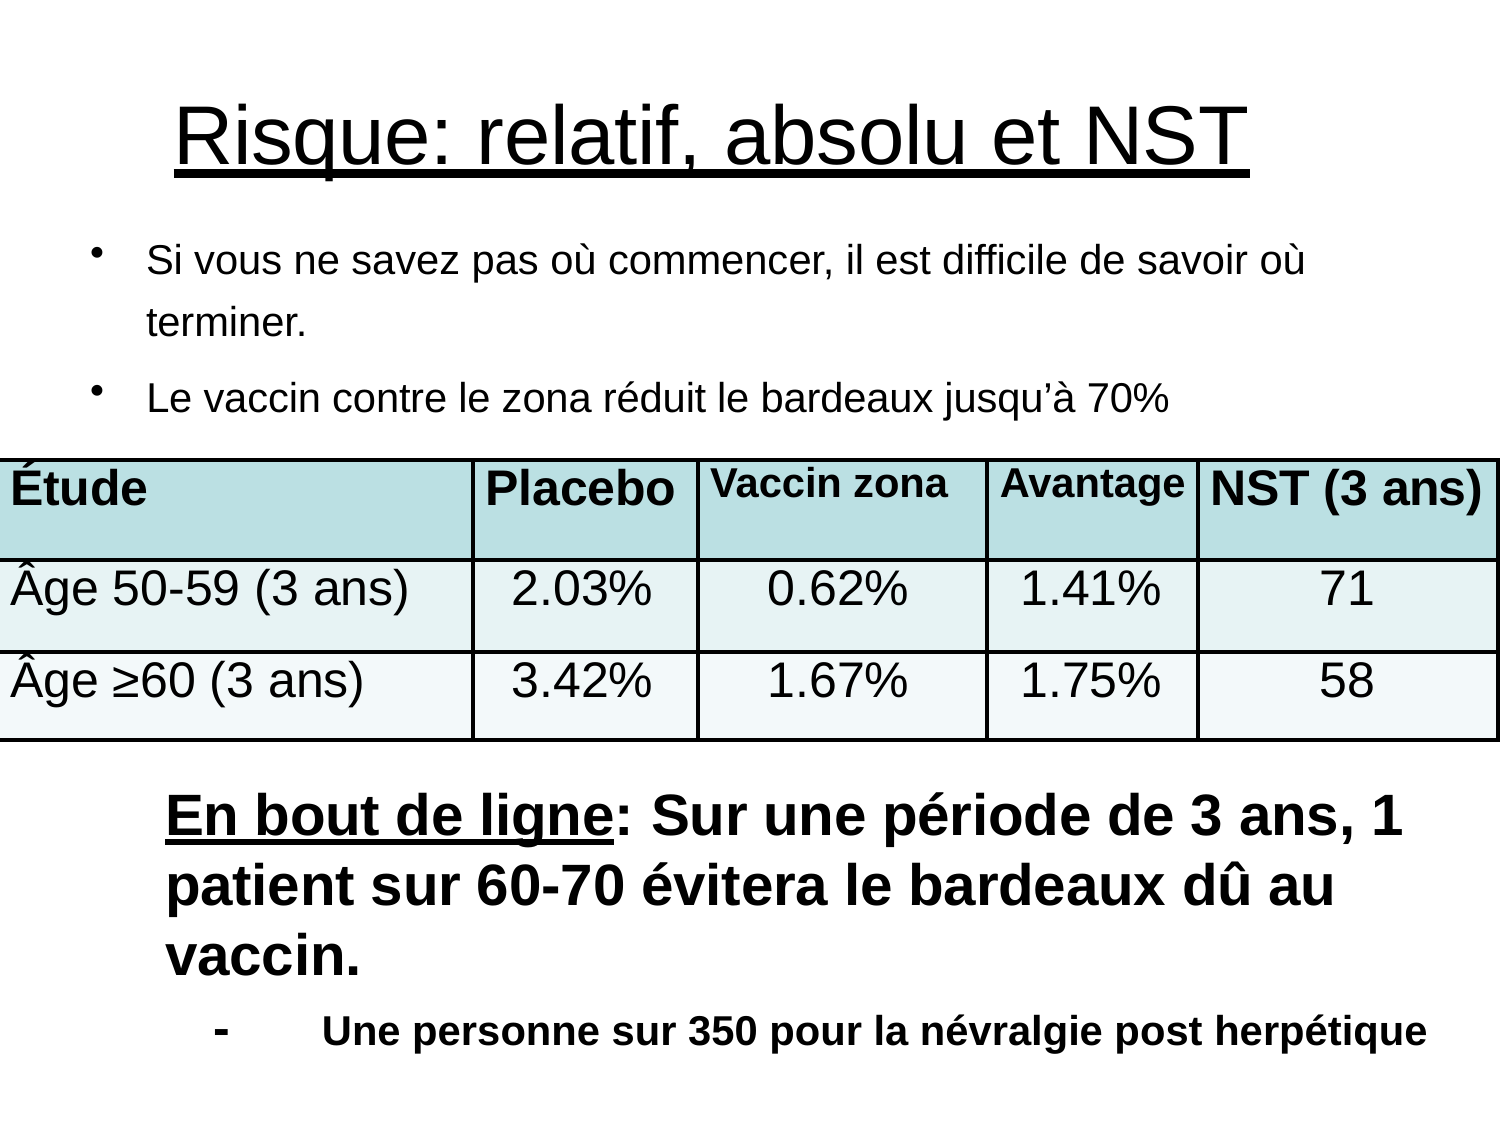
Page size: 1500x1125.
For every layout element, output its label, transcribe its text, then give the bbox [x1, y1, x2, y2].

table_cell 71 [1200, 562, 1496, 650]
table_cell 2.03% [475, 562, 696, 650]
table_header NST (3 ans) [1200, 462, 1496, 558]
table_header Avantage [989, 462, 1196, 558]
table_cell 3.42% [475, 654, 696, 738]
title Risque: relatif, absolu et NST [64, 23, 1435, 271]
text_box Si vous ne savez pas où commencer, il est difficile de savoir où terminer. Le vaccin contre le zona réduit le bardeaux jusqu’à 70% [87, 220, 1337, 421]
table_cell 58 [1200, 654, 1496, 738]
table_cell Âge ≥60 (3 ans) [0, 654, 471, 738]
table_header Étude [0, 462, 471, 558]
table_cell 0.62% [700, 562, 985, 650]
text_box En bout de ligne: Sur une période de 3 ans, 1 patient sur 60-70 évitera le bardeaux dû au vaccin. - Une personne sur 350 pour la névralgie post herpétique Tools for Practice Nov 12, 2012. [162, 777, 1449, 1125]
table_header Placebo [475, 462, 696, 558]
table_cell 1.75% [989, 654, 1196, 738]
table_cell 1.41% [989, 562, 1196, 650]
table_cell Âge 50-59 (3 ans) [0, 562, 471, 650]
table_cell 1.67% [700, 654, 985, 738]
table_header Vaccin zona [700, 462, 985, 558]
